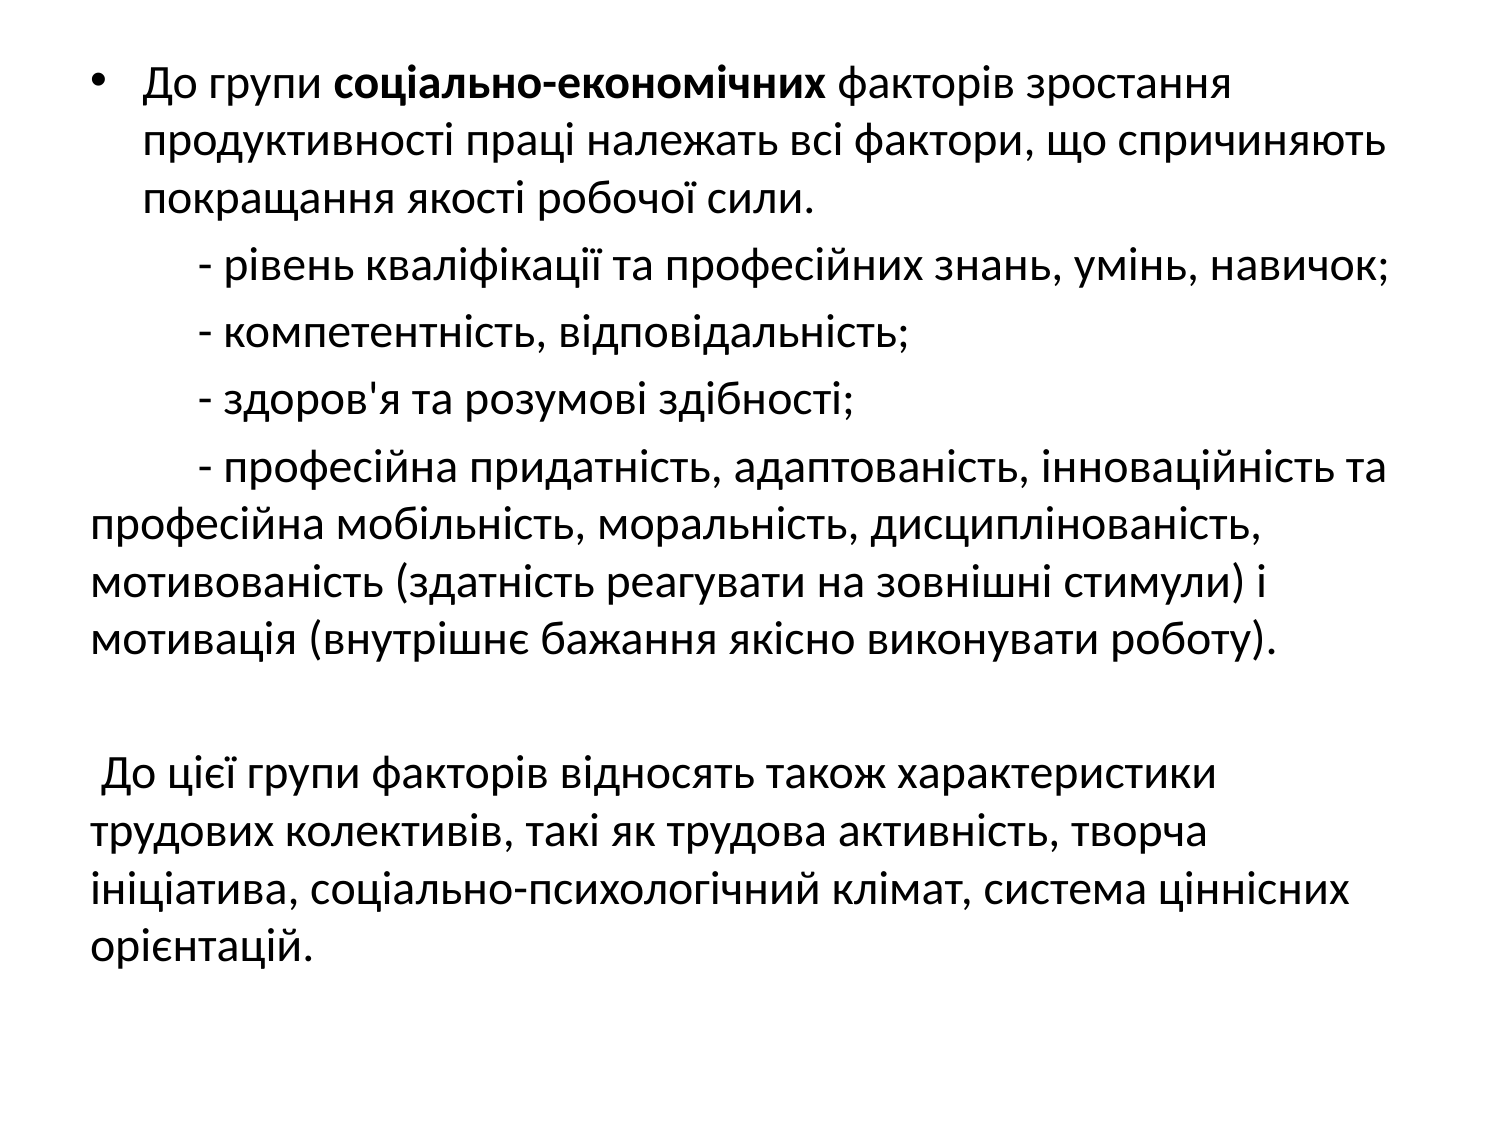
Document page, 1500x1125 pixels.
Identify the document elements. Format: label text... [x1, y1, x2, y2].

list До групи соціально-економічних факторів зростання продуктивності праці належать всі фактори, що спричиняють покращання якості робочої сили. - рівень кваліфікації та професійних знань, умінь, навичок; - компетентність, відповідальність; - здоров'я та розумові здібності; - професійна придатність, адаптованість, інноваційність та професійна мобільність, моральність, дисциплінованість, мотивованість (здатність реагувати на зовнішні стимули) і мотивація (внутрішнє бажання якісно виконувати роботу). До цієї групи факторів відносять також характеристики трудових колективів, такі як трудова активність, творча ініціатива, соціально-психологічний клімат, система ціннісних орієнтацій. [75, 42, 1425, 1005]
